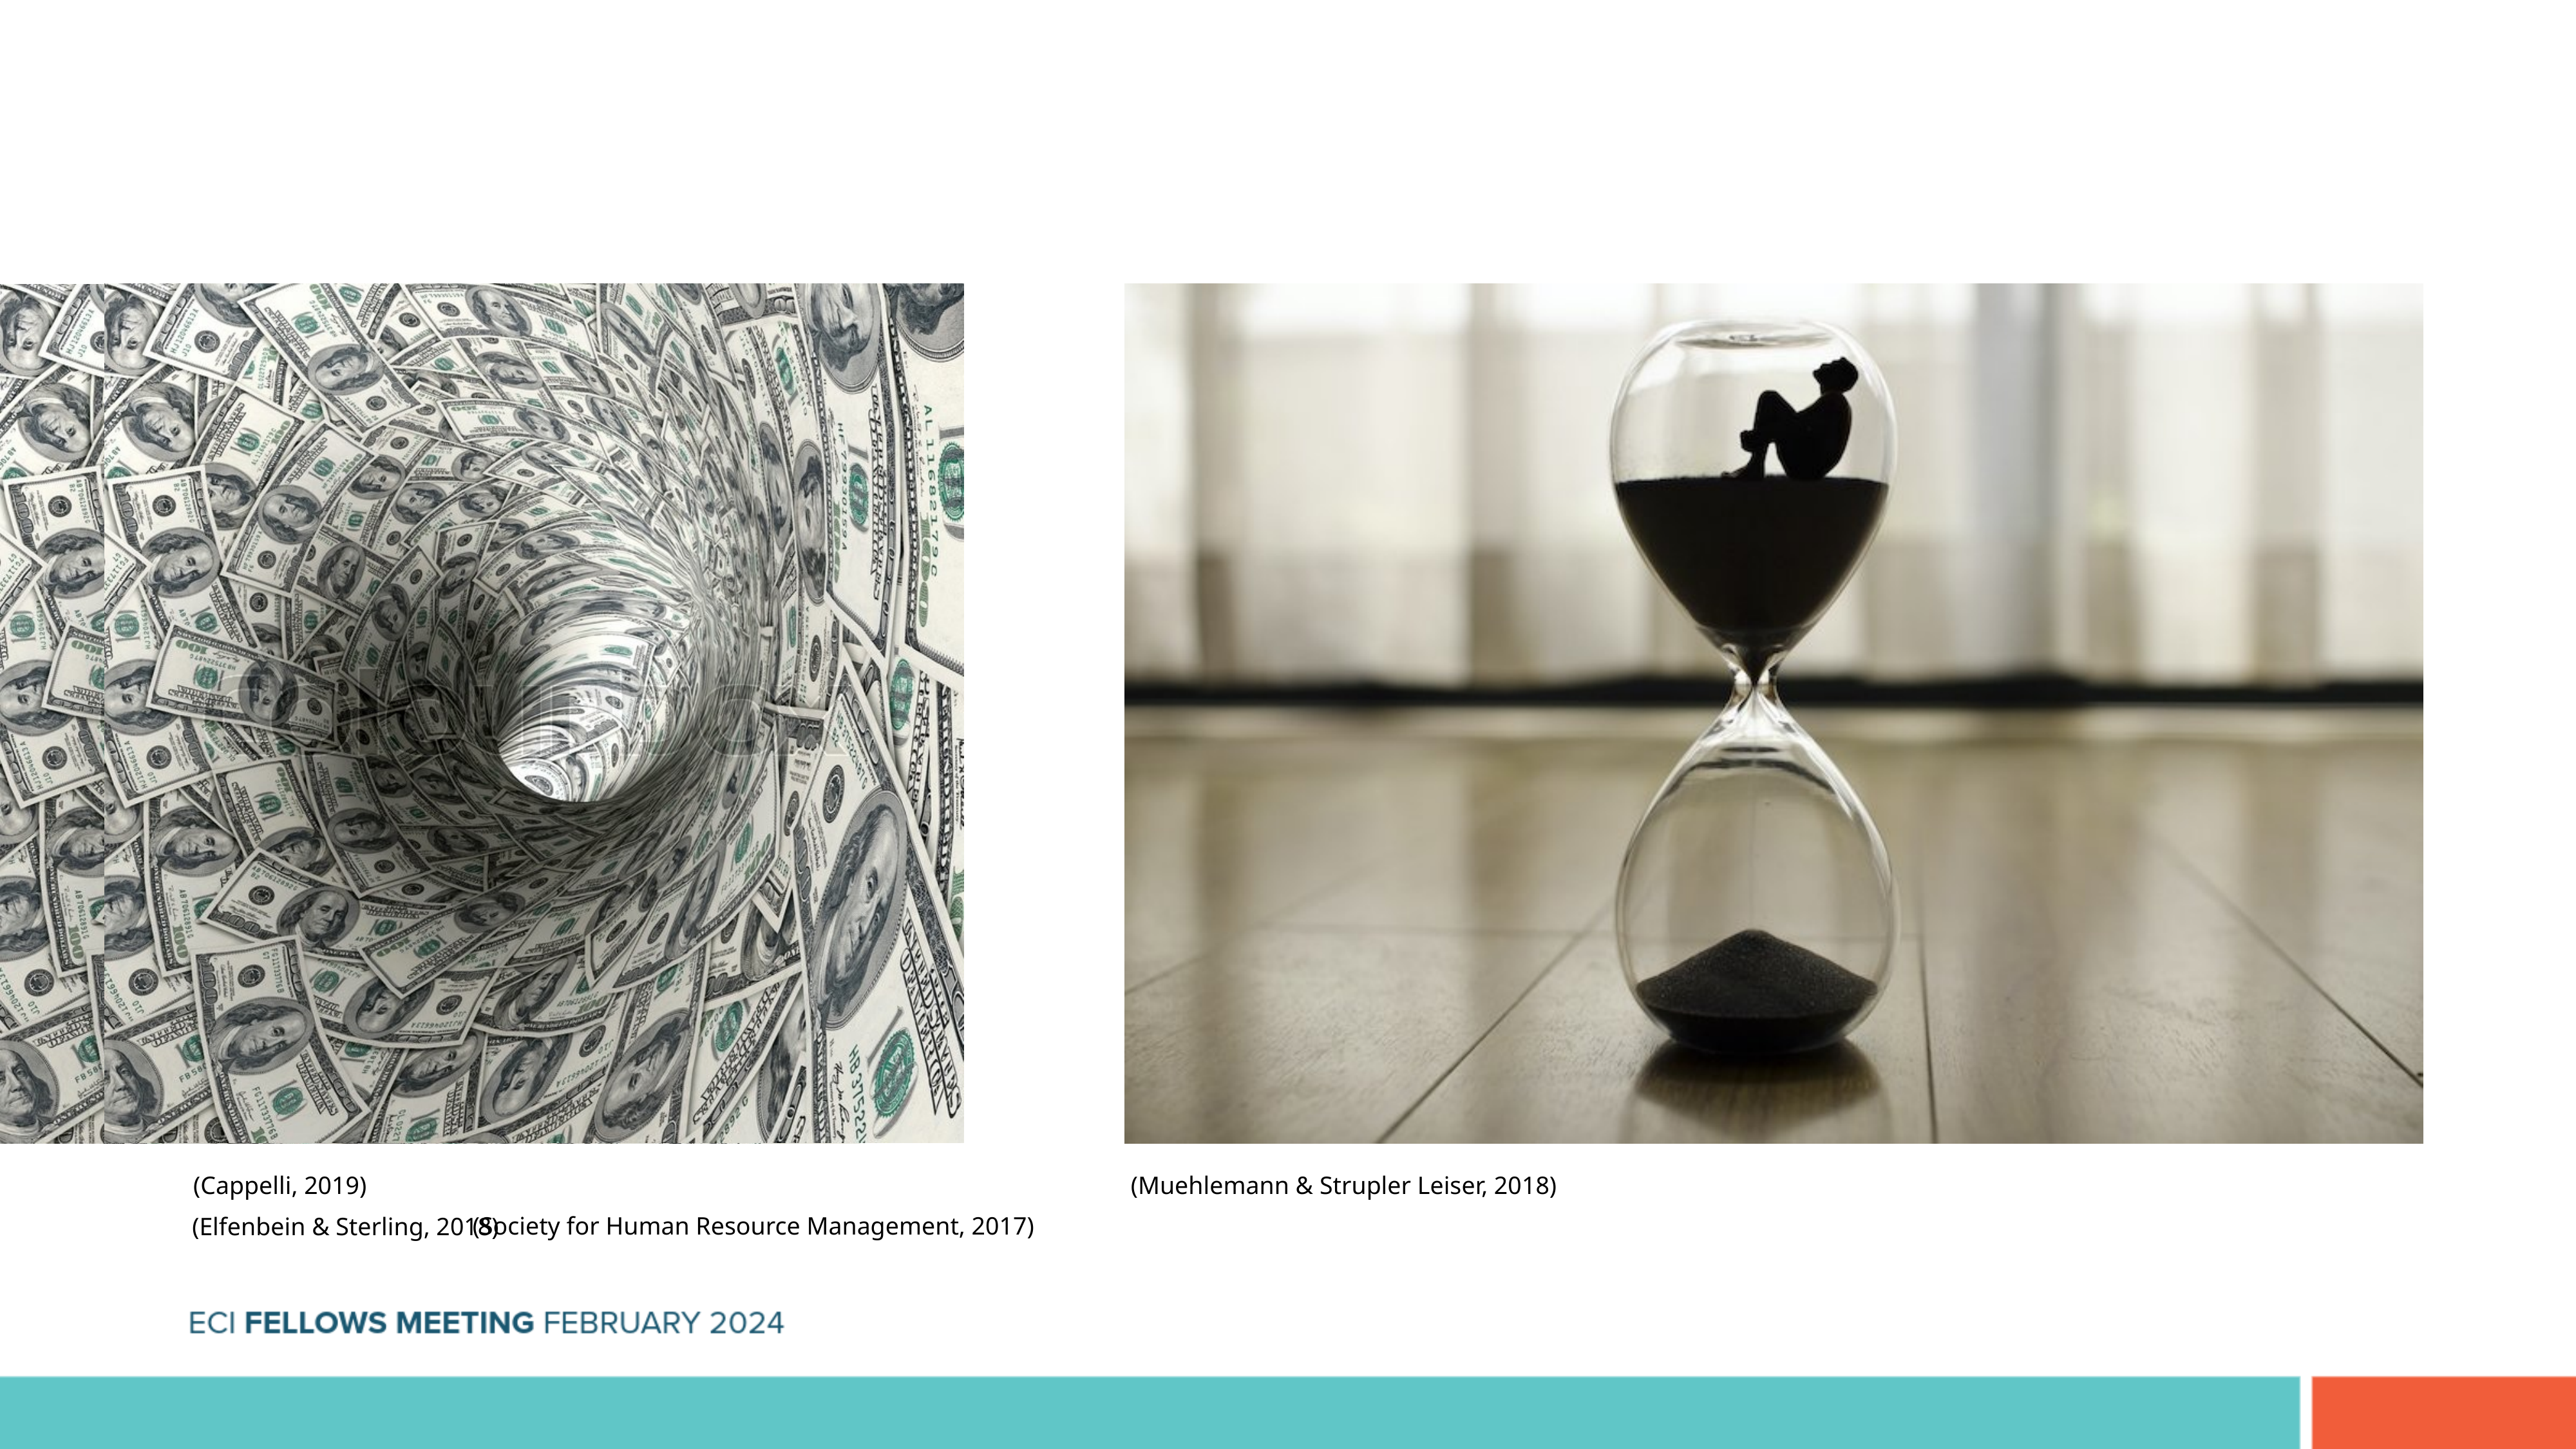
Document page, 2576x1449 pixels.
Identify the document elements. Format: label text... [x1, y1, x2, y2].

text_box (Cappelli, 2019) [184, 1166, 402, 1204]
text_box (Muehlemann & Strupler Leiser, 2018) [1121, 1166, 1580, 1204]
picture [0, 0, 2576, 1449]
text_box (Society for Human Resource Management, 2017) [463, 1206, 1054, 1245]
text_box (Elfenbein & Sterling, 2018) [182, 1207, 527, 1245]
